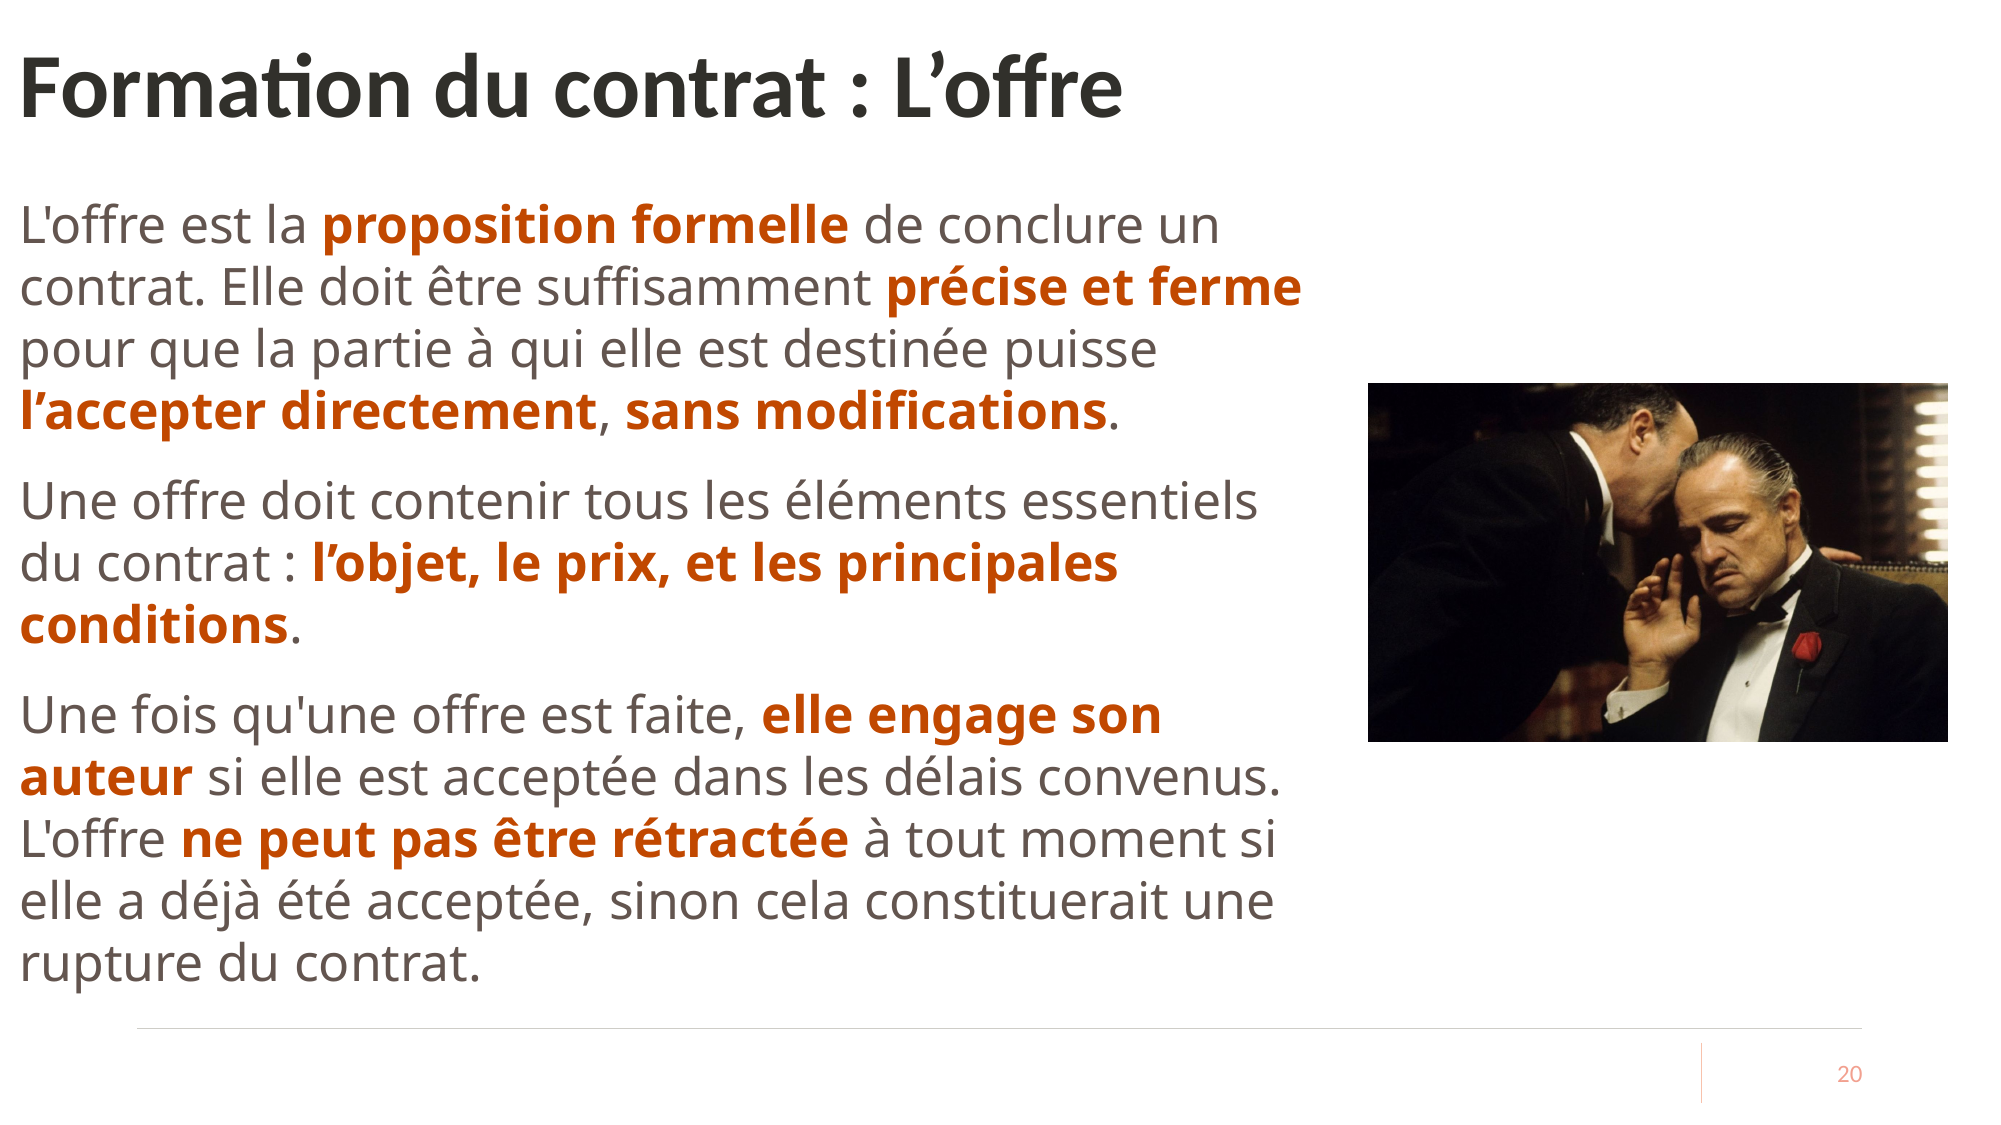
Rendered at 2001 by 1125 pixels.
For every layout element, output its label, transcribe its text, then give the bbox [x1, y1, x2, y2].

title Formation du contrat : L’offre [19, 26, 1945, 149]
slide_number 20 [1720, 1042, 1863, 1103]
list L'offre est la proposition formelle de conclure un contrat. Elle doit être suffisamment précise et ferme pour que la partie à qui elle est destinée puisse l’accepter directement, sans modifications. Une offre doit contenir tous les éléments essentiels du contrat : l’objet, le prix, et les principales conditions. Une fois qu'une offre est faite, elle engage son auteur si elle est acceptée dans les délais convenus. L'offre ne peut pas être rétractée à tout moment si elle a déjà été acceptée, sinon cela constituerait une rupture du contrat. [19, 184, 1331, 1024]
picture [1368, 383, 1948, 742]
